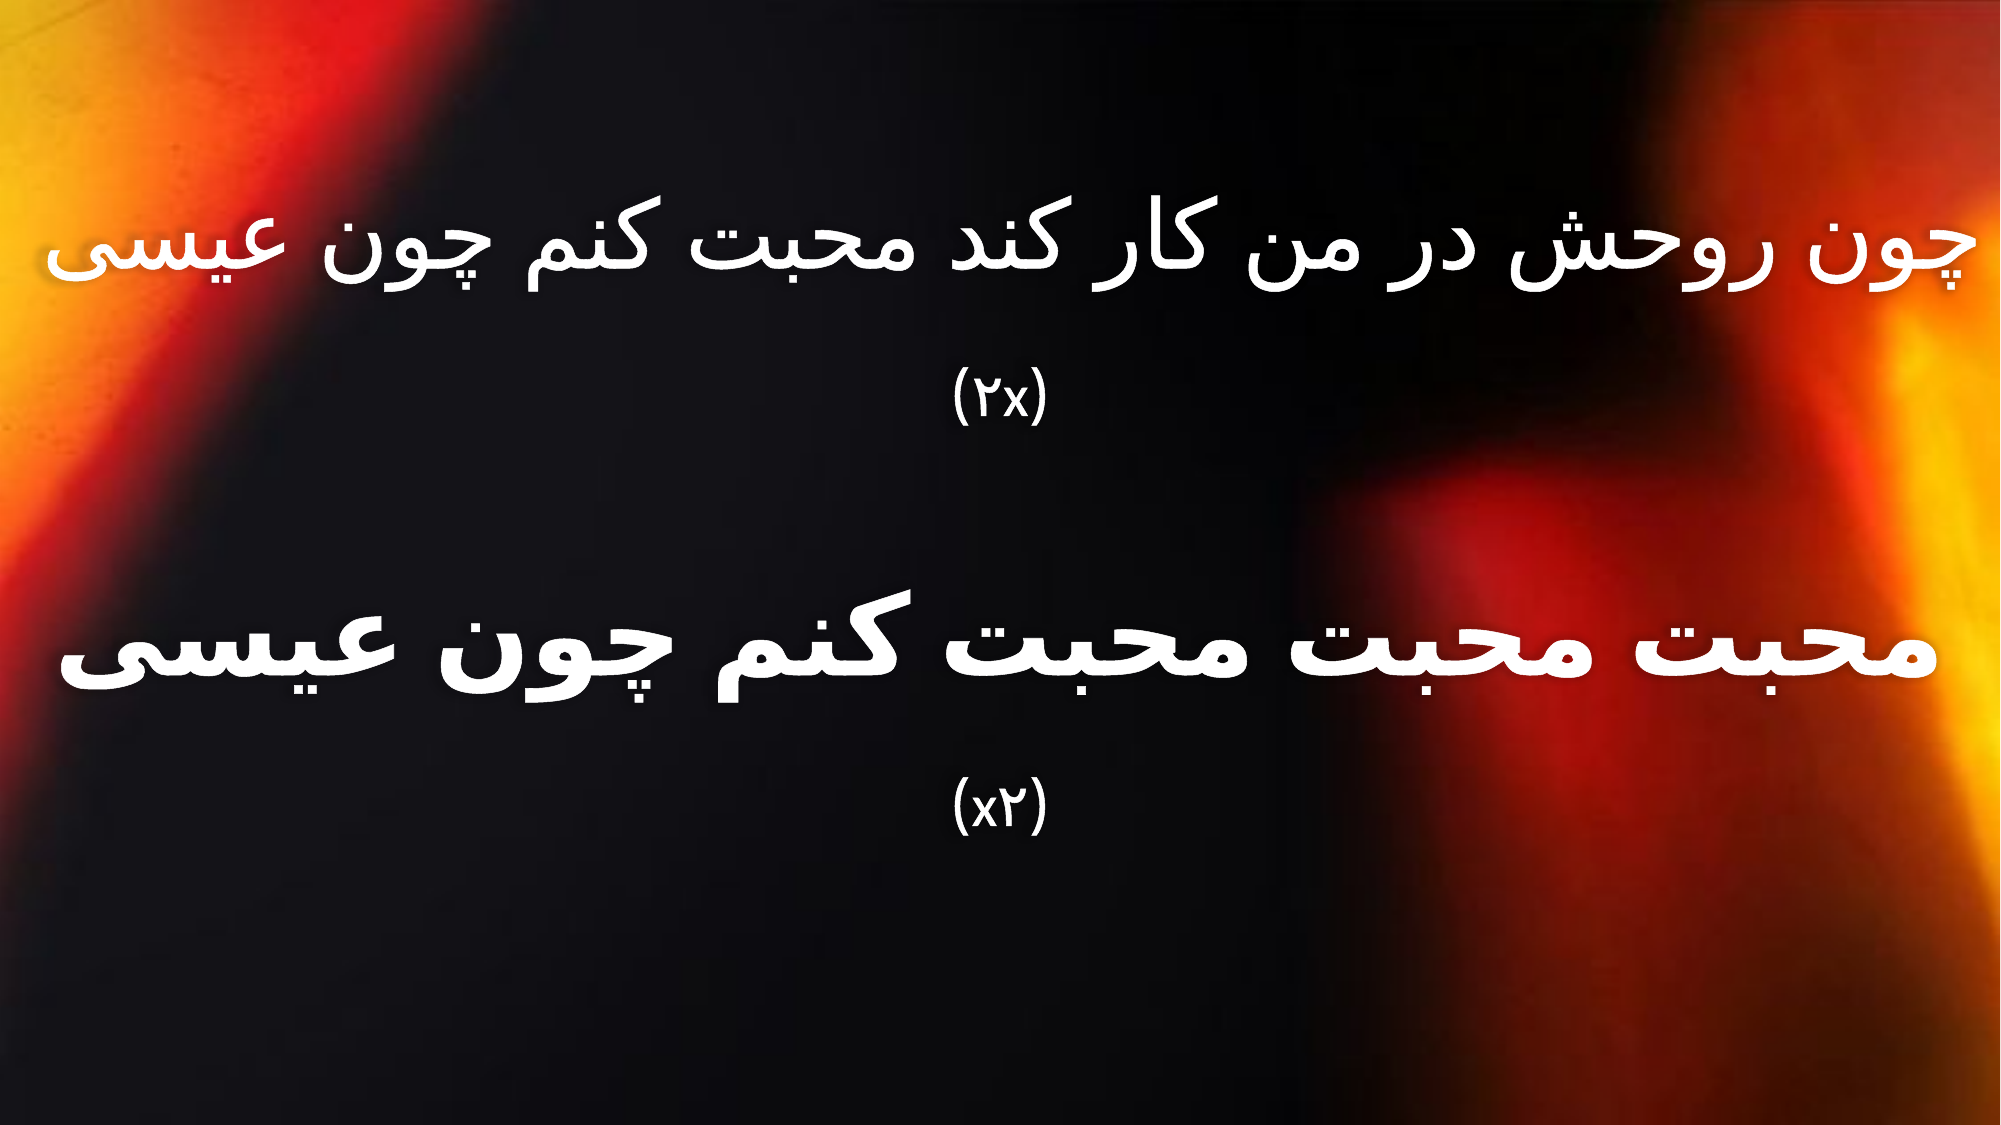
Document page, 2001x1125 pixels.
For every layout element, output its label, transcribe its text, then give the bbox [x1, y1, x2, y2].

text_box چون روحش در من کار کند محبت کنم چون عیسی (۲x) محبت محبت محبت کنم چون عیسی (x۲) [0, 0, 2000, 1125]
